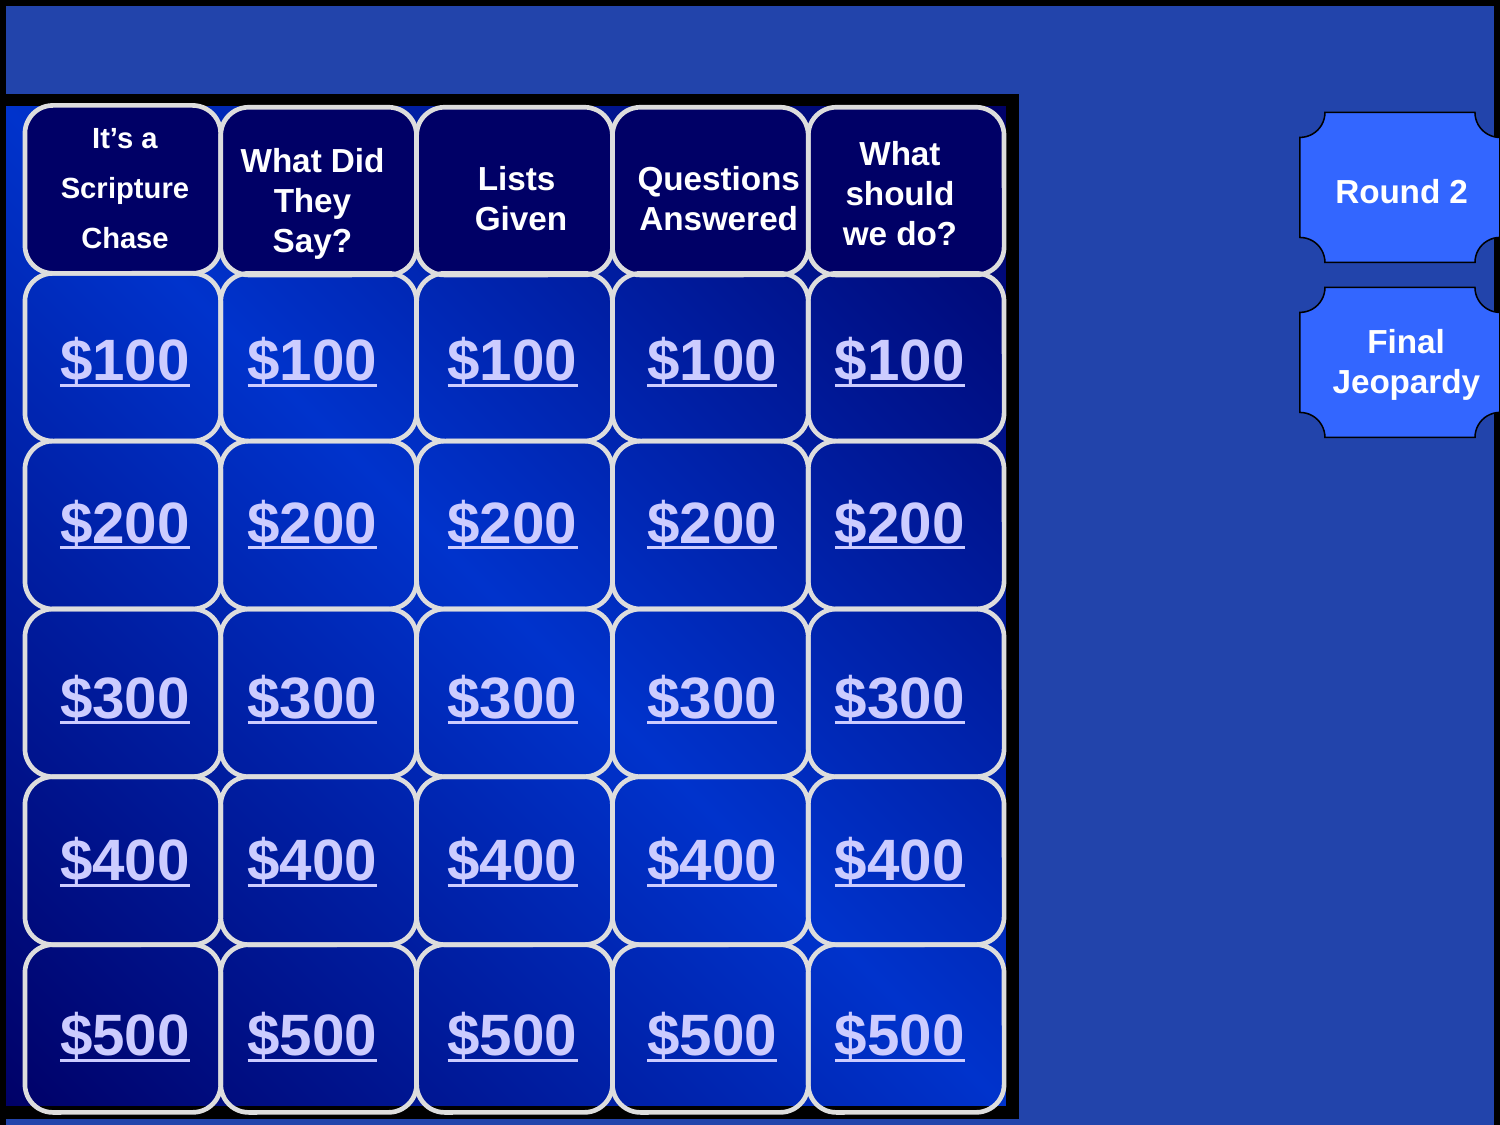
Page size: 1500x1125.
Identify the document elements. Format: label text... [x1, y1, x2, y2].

text_box [808, 107, 1005, 274]
text_box [395, 755, 438, 799]
text_box $400 [212, 814, 412, 900]
text_box [638, 99, 1013, 1113]
text_box [591, 754, 634, 799]
text_box [24, 563, 221, 609]
text_box $500 [212, 989, 412, 1075]
text_box $200 [412, 477, 612, 563]
text_box [24, 900, 221, 945]
text_box [1299, 112, 1500, 162]
text_box $100 [24, 314, 212, 400]
text_box [612, 738, 808, 777]
text_box [416, 1075, 612, 1113]
text_box [220, 273, 417, 314]
text_box $100 [412, 314, 612, 400]
text_box What should we do? [812, 124, 988, 260]
text_box $200 [612, 477, 800, 563]
text_box Final Jeopardy [1312, 312, 1500, 408]
text_box $200 [800, 477, 1000, 563]
text_box $500 [612, 989, 800, 1075]
text_box [416, 273, 612, 314]
text_box Lists Given [450, 149, 583, 245]
text_box [395, 922, 438, 967]
text_box [393, 1090, 440, 1113]
text_box [612, 609, 808, 652]
text_box [24, 1075, 221, 1113]
text_box $100 [212, 314, 412, 400]
text_box [24, 738, 221, 777]
text_box [0, 0, 1500, 1125]
text_box [1299, 287, 1500, 438]
text_box [612, 900, 808, 945]
text_box [612, 563, 808, 609]
text_box $400 [800, 814, 1000, 900]
text_box $200 [212, 477, 412, 563]
text_box [612, 245, 809, 274]
text_box [220, 1075, 417, 1113]
text_box [30, 262, 216, 273]
text_box Round 2 [1298, 162, 1500, 218]
text_box [612, 400, 808, 441]
text_box [808, 273, 1005, 441]
text_box What Did They Say? [225, 132, 400, 267]
text_box [220, 400, 417, 441]
text_box $100 [612, 314, 800, 400]
text_box [612, 944, 808, 989]
text_box [220, 944, 417, 989]
text_box [808, 441, 1005, 609]
text_box [416, 609, 612, 652]
text_box [416, 900, 612, 945]
text_box [24, 400, 221, 441]
text_box [24, 944, 221, 989]
text_box [416, 776, 612, 814]
text_box [416, 944, 612, 989]
text_box [612, 273, 808, 314]
text_box [592, 419, 633, 463]
text_box $500 [412, 989, 612, 1075]
text_box [594, 253, 631, 296]
text_box [612, 441, 808, 477]
text_box [220, 776, 417, 814]
text_box [416, 400, 612, 441]
text_box Questions Answered [612, 149, 812, 245]
text_box [416, 738, 612, 777]
text_box [638, 107, 809, 149]
text_box $300 [24, 652, 212, 738]
text_box [24, 776, 221, 814]
text_box [220, 900, 416, 945]
text_box [396, 587, 437, 631]
text_box [612, 1075, 808, 1113]
text_box [412, 87, 638, 184]
text_box [0, 99, 412, 1113]
text_box [220, 441, 416, 477]
text_box [592, 587, 633, 631]
text_box $400 [24, 814, 212, 900]
text_box [612, 776, 808, 814]
text_box $300 [212, 652, 412, 738]
text_box [416, 563, 612, 609]
text_box $500 [24, 989, 212, 1075]
text_box $400 [612, 814, 800, 900]
text_box It’s a Scripture Chase [24, 112, 225, 262]
text_box [220, 609, 417, 652]
text_box $100 [800, 314, 1000, 400]
text_box [220, 738, 417, 777]
text_box $400 [412, 814, 612, 900]
text_box $300 [800, 652, 1000, 738]
text_box [220, 563, 417, 609]
text_box [591, 922, 634, 967]
text_box [589, 1090, 635, 1113]
text_box [808, 944, 1005, 1113]
text_box [34, 105, 211, 112]
text_box [24, 441, 221, 477]
text_box [24, 273, 221, 314]
text_box [24, 609, 221, 652]
text_box $500 [800, 989, 1000, 1075]
text_box $200 [24, 477, 212, 563]
text_box [396, 419, 437, 464]
text_box $300 [412, 652, 612, 738]
text_box [416, 441, 612, 477]
text_box [225, 107, 417, 274]
text_box [417, 184, 613, 274]
text_box [398, 253, 435, 296]
text_box $300 [612, 652, 800, 738]
text_box [808, 609, 1005, 777]
text_box [1299, 218, 1500, 263]
text_box [808, 776, 1005, 945]
